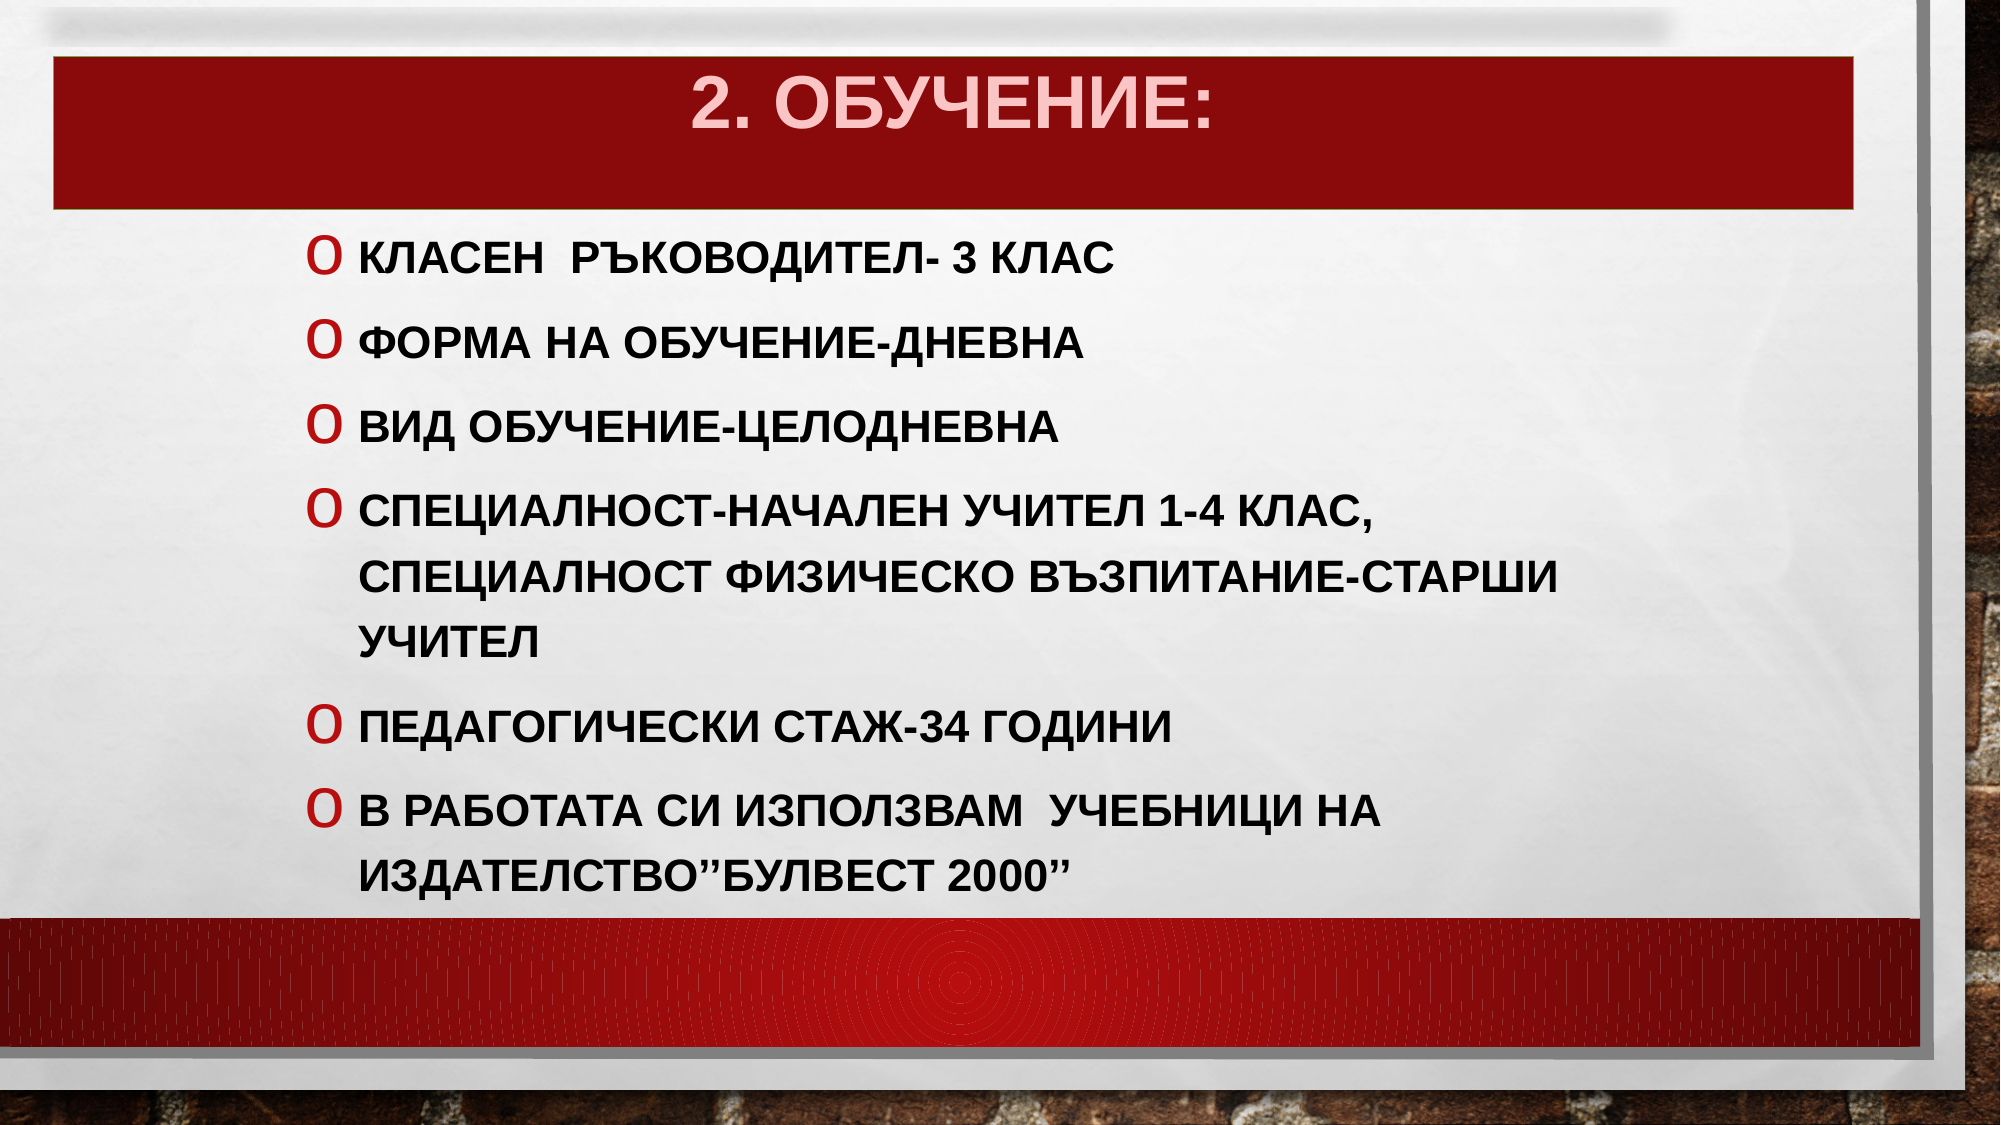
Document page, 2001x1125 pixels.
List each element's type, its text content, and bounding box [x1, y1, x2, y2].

title 2. ОБУЧЕНИЕ: [53, 56, 1854, 210]
picture [0, 0, 2000, 1125]
list Класен ръководител- 3 клас Форма на обучение-дневна Вид обучение-целодневна Специалност-начален учител 1-4 клас, специалност физическо възпитание-старши учител Педагогически стаж-34 години В работата си използвам Учебници на издателство’’Булвест 2000’’ [287, 209, 1620, 916]
